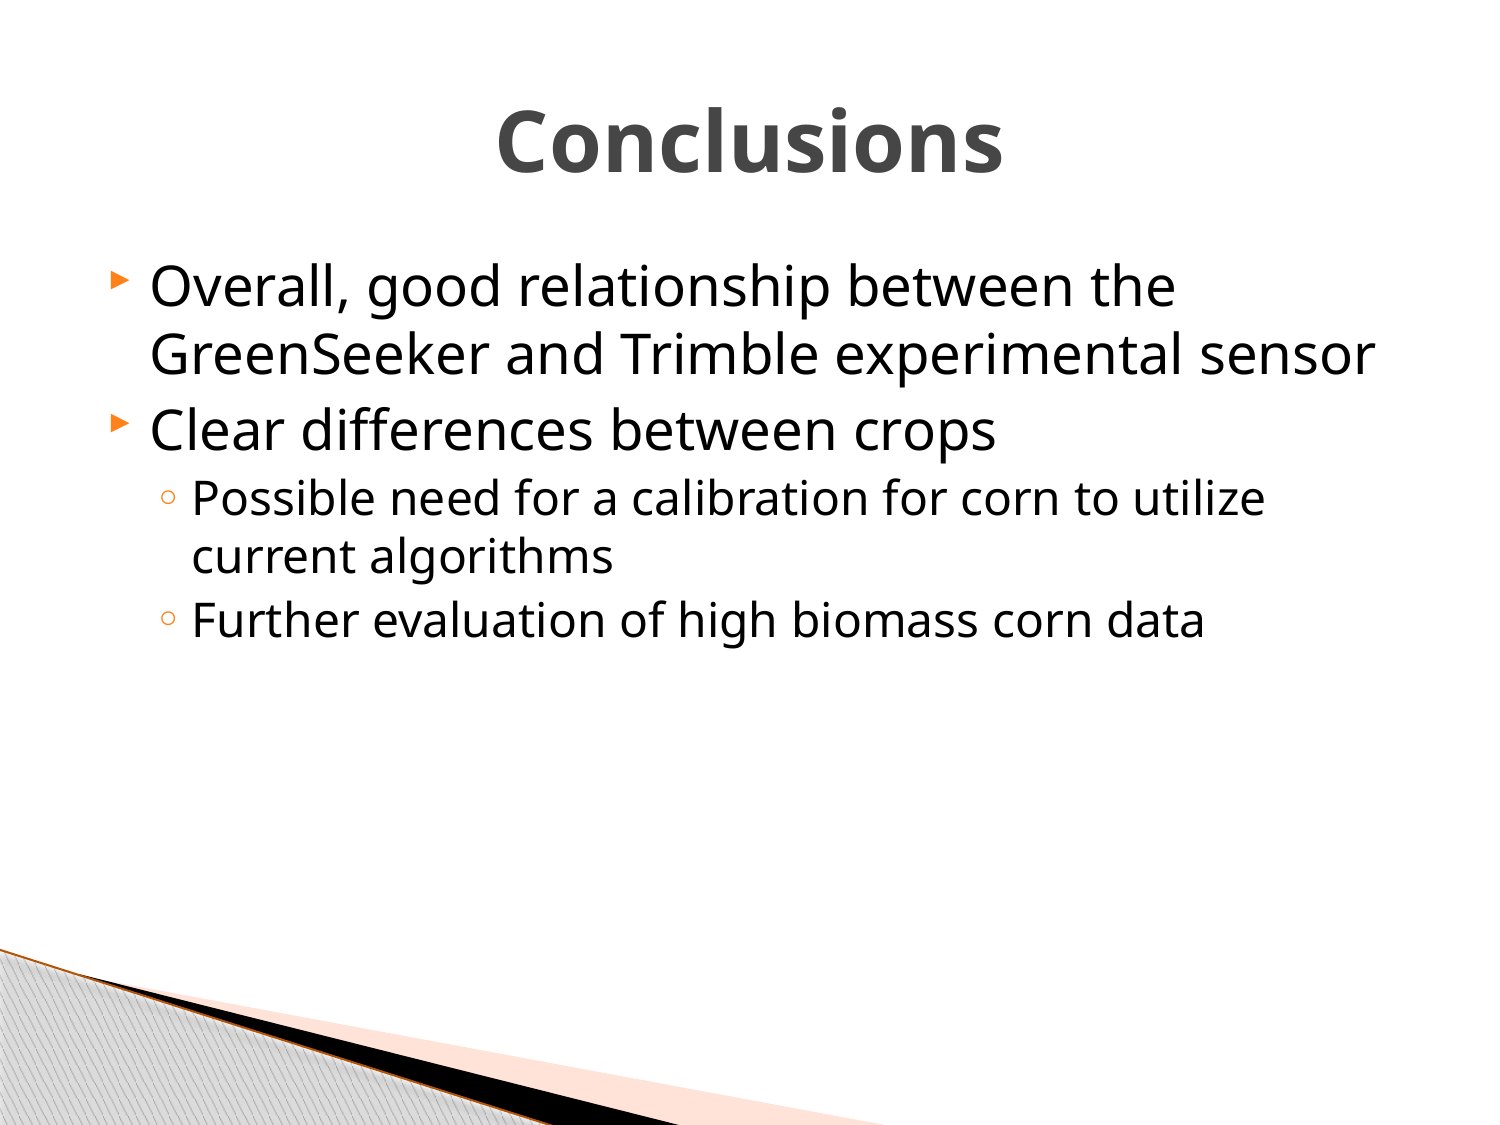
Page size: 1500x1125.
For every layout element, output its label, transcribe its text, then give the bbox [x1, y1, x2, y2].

title Conclusions [75, 45, 1425, 233]
list Overall, good relationship between the GreenSeeker and Trimble experimental sensor Clear differences between crops Possible need for a calibration for corn to utilize current algorithms Further evaluation of high biomass corn data [75, 243, 1425, 986]
